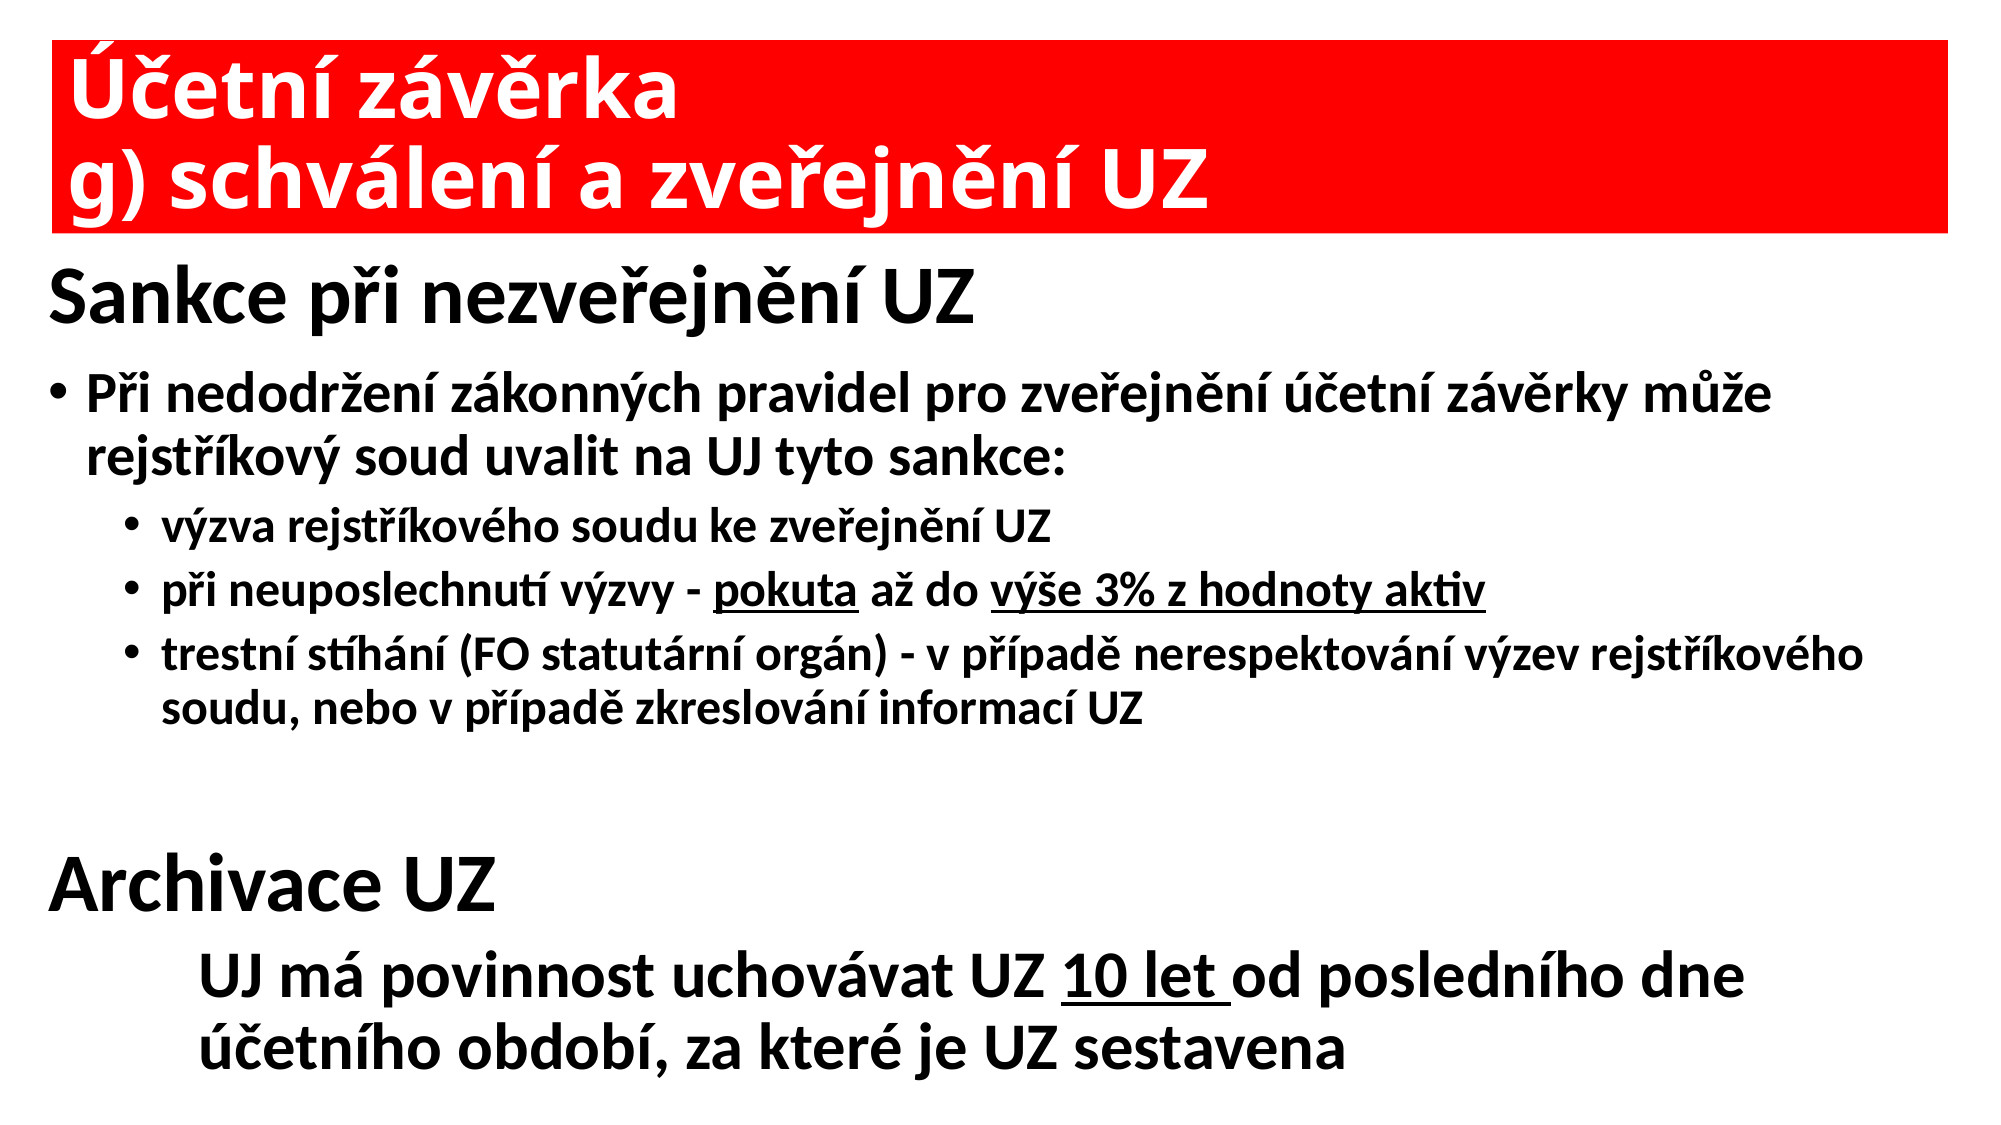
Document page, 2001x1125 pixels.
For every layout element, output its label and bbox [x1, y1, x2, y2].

list [33, 244, 1948, 1125]
title [52, 40, 1948, 234]
